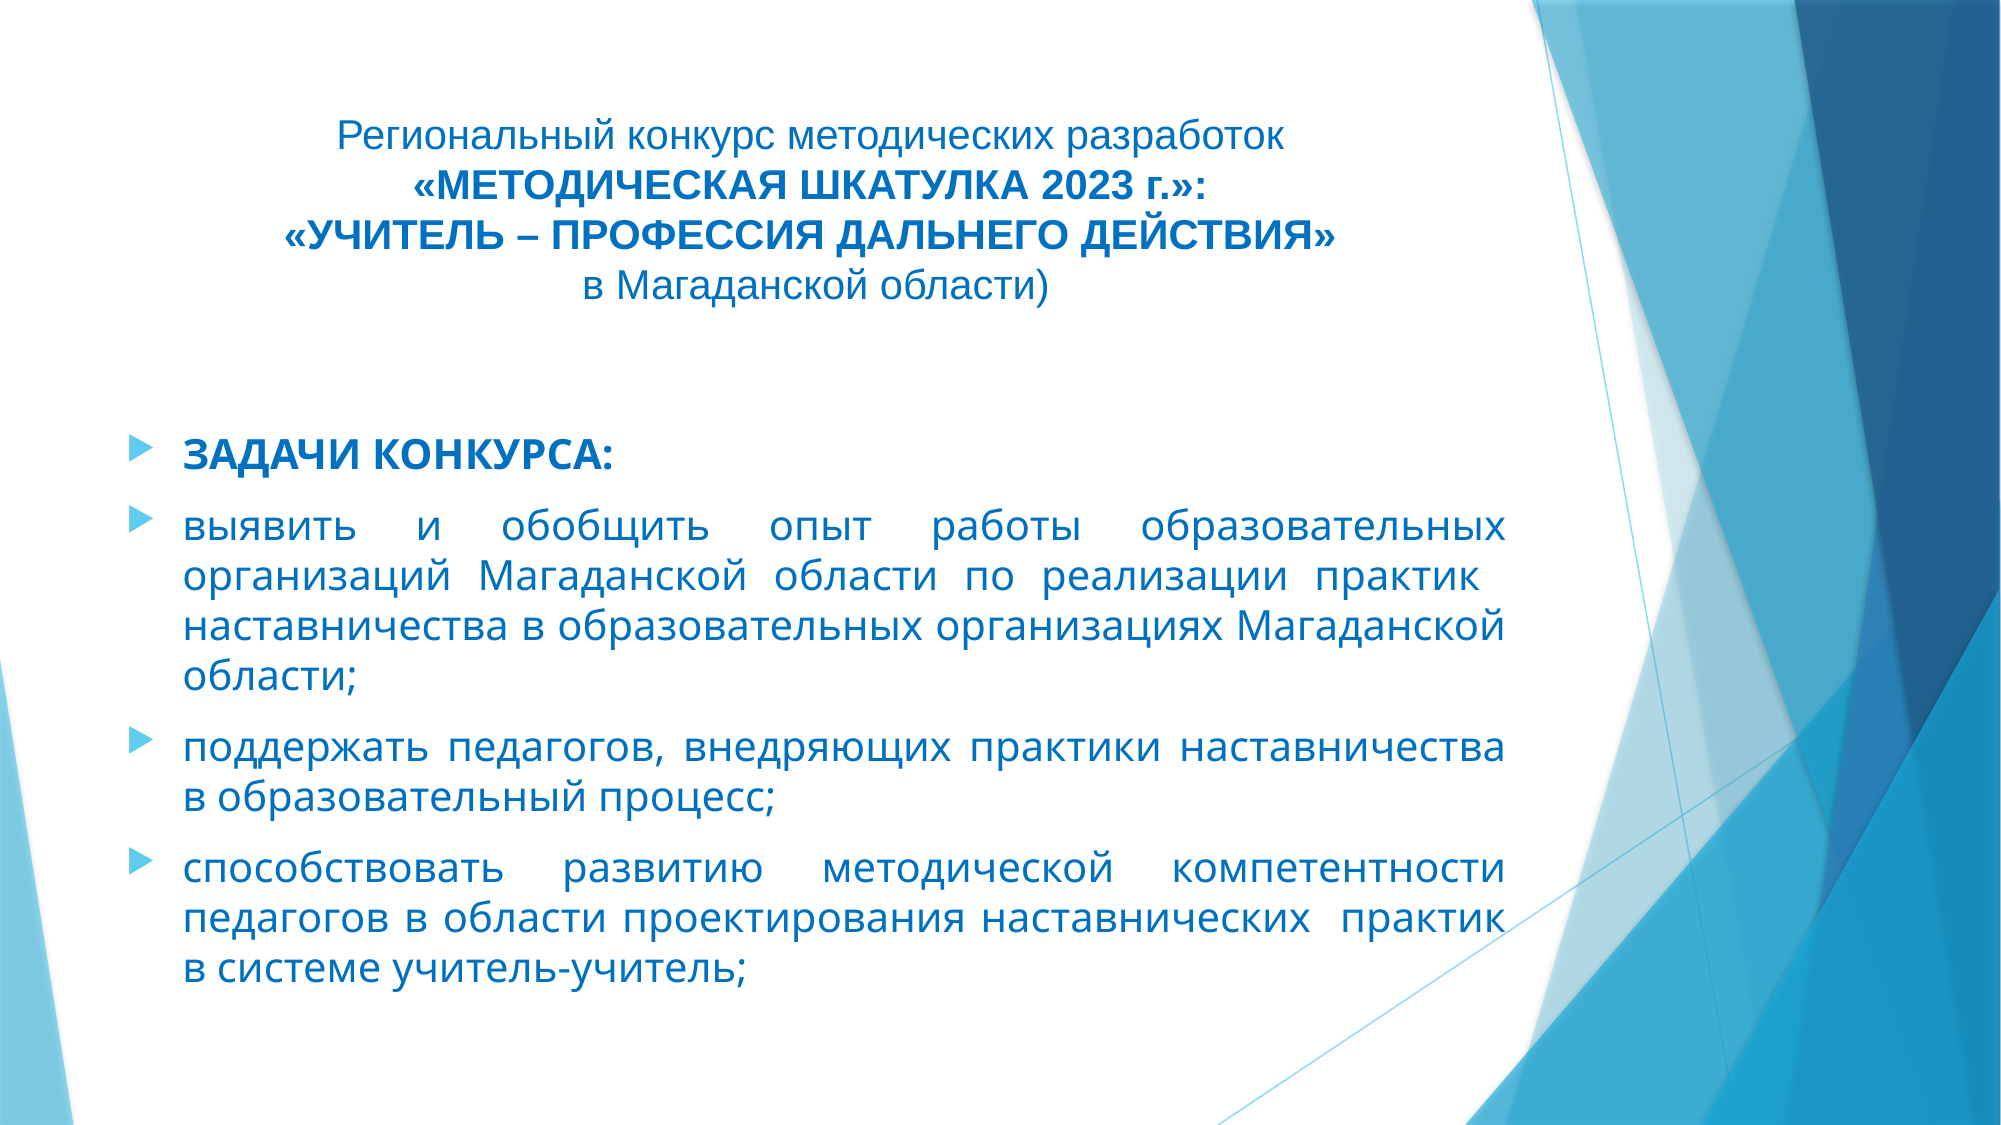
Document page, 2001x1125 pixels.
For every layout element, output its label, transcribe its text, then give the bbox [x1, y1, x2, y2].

title Региональный конкурс методических разработок «МЕТОДИЧЕСКАЯ ШКАТУЛКА 2023 г.»: «УЧИТЕЛЬ – ПРОФЕССИЯ ДАЛЬНЕГО ДЕЙСТВИЯ» в Магаданской области) [111, 99, 1522, 317]
list ЗАДАЧИ КОНКУРСА: выявить и обобщить опыт работы образовательных организаций Магаданской области по реализации практик наставничества в образовательных организациях Магаданской области; поддержать педагогов, внедряющих практики наставничества в образовательный процесс; способствовать развитию методической компетентности педагогов в области проектирования наставнических практик в системе учитель-учитель; [111, 354, 1522, 992]
